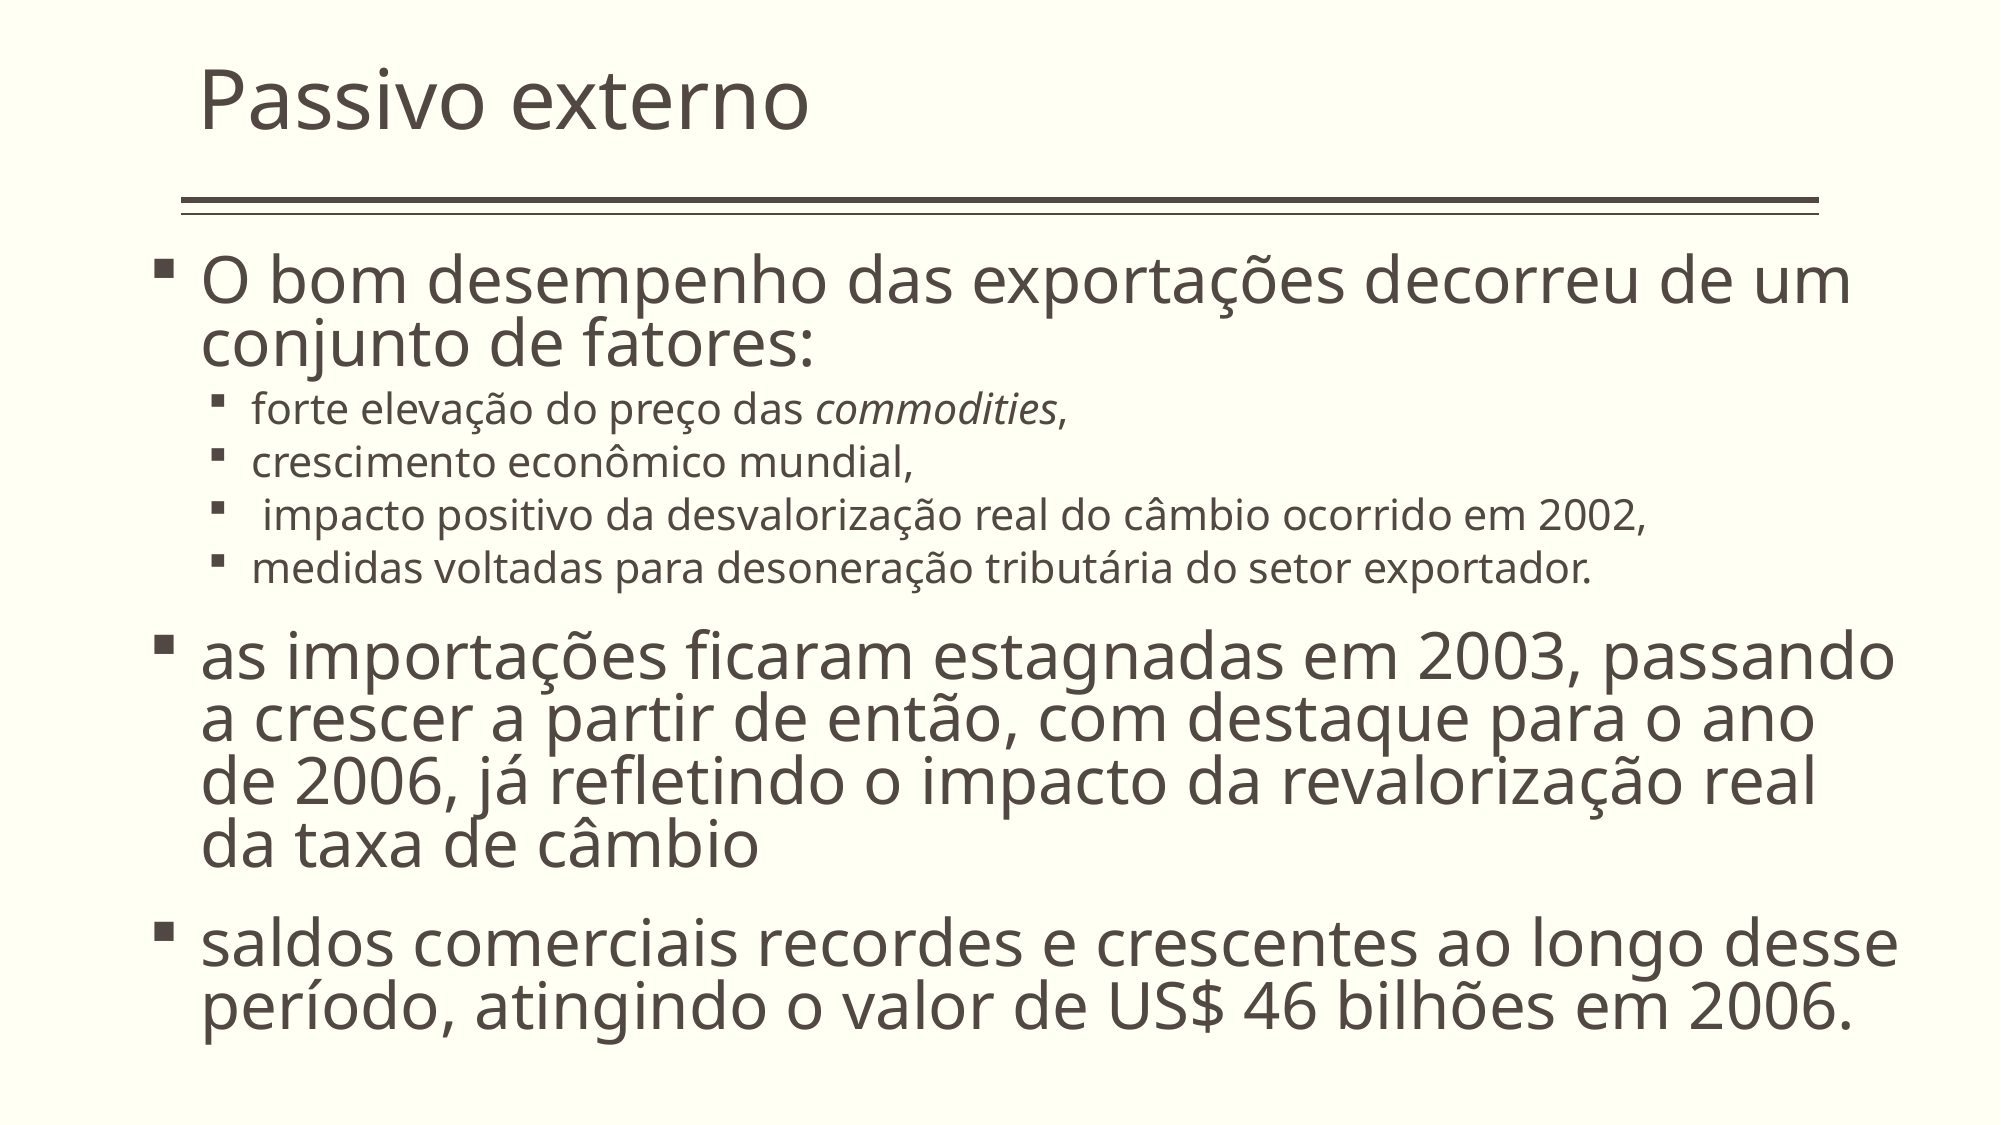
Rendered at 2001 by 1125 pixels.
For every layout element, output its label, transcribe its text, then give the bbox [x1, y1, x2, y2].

list O bom desempenho das exportações decorreu de um conjunto de fatores: forte elevação do preço das commodities, crescimento econômico mundial, impacto positivo da desvalorização real do câmbio ocorrido em 2002, medidas voltadas para desoneração tributária do setor exportador. as importações ficaram estagnadas em 2003, passando a crescer a partir de então, com destaque para o ano de 2006, já refletindo o impacto da revalorização real da taxa de câmbio saldos comerciais recordes e crescentes ao longo desse período, atingindo o valor de US$ 46 bilhões em 2006. [134, 246, 1918, 1078]
title Passivo externo [182, 12, 1819, 193]
